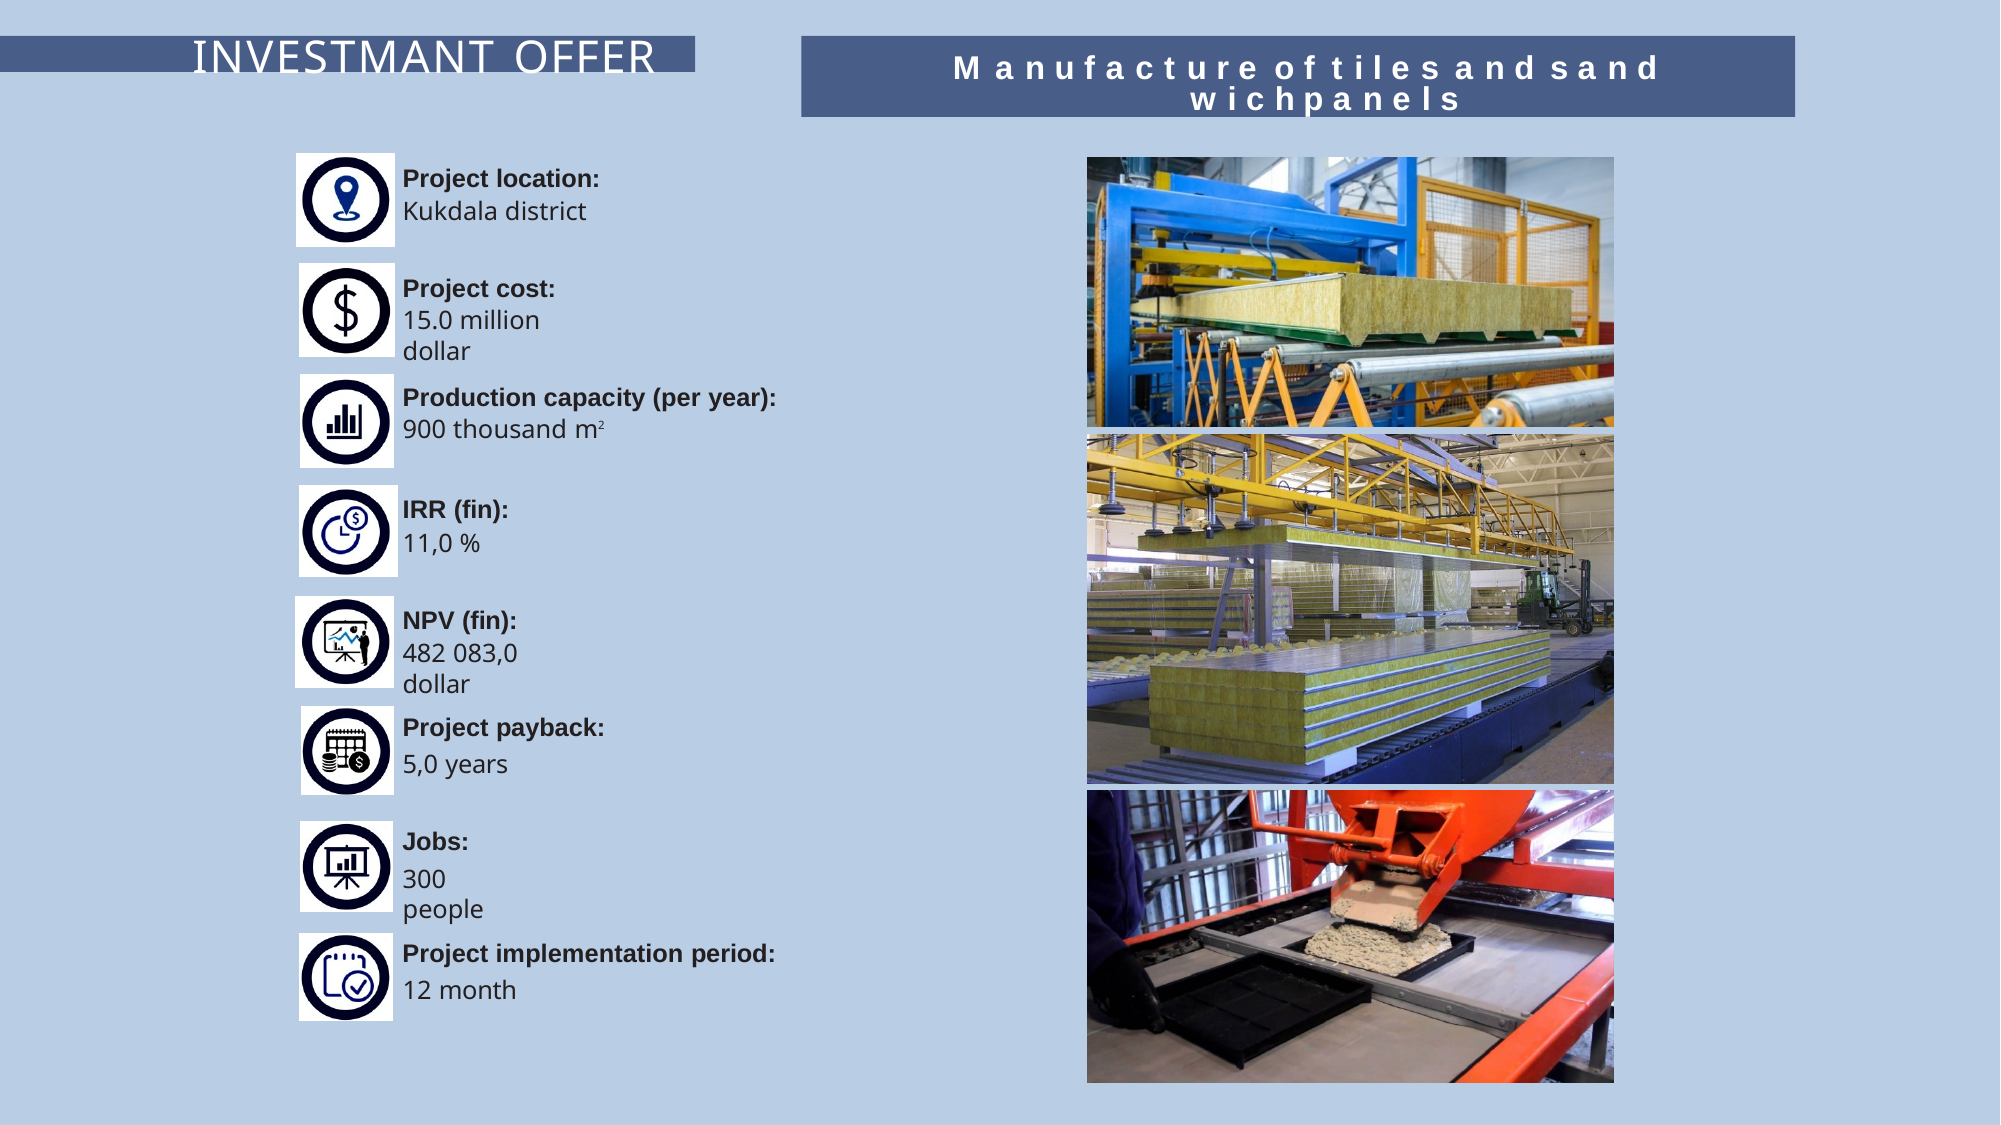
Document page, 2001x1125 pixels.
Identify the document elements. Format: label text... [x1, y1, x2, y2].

text_box Project payback: 5,0 years [400, 702, 609, 779]
picture [299, 485, 398, 577]
picture [300, 374, 395, 469]
picture [1087, 157, 1614, 428]
picture [1087, 790, 1614, 1084]
picture [1087, 434, 1614, 784]
text_box Production capacity (per year): 900 thousand m2 [398, 377, 784, 444]
text_box Project implementation period: 12 month [400, 929, 780, 1005]
picture [294, 595, 394, 688]
title INVESTMANT OFFER [190, 26, 798, 217]
text_box NPV (fin): 482 083,0 dollar [400, 599, 588, 699]
text_box M a n u f a c t u r e o f t i l e s a n d s a n d w i c h p a n e l s [801, 35, 1796, 117]
text_box Project cost: 15.0 million dollar [400, 268, 603, 366]
text_box Project location: Kukdala district [400, 157, 934, 226]
text_box IRR (fin): 11,0 % [401, 487, 513, 558]
picture [299, 821, 393, 912]
picture [296, 153, 395, 247]
picture [299, 263, 395, 358]
picture [299, 933, 393, 1022]
picture [300, 706, 395, 795]
text_box Jobs: 300 people [400, 816, 531, 924]
